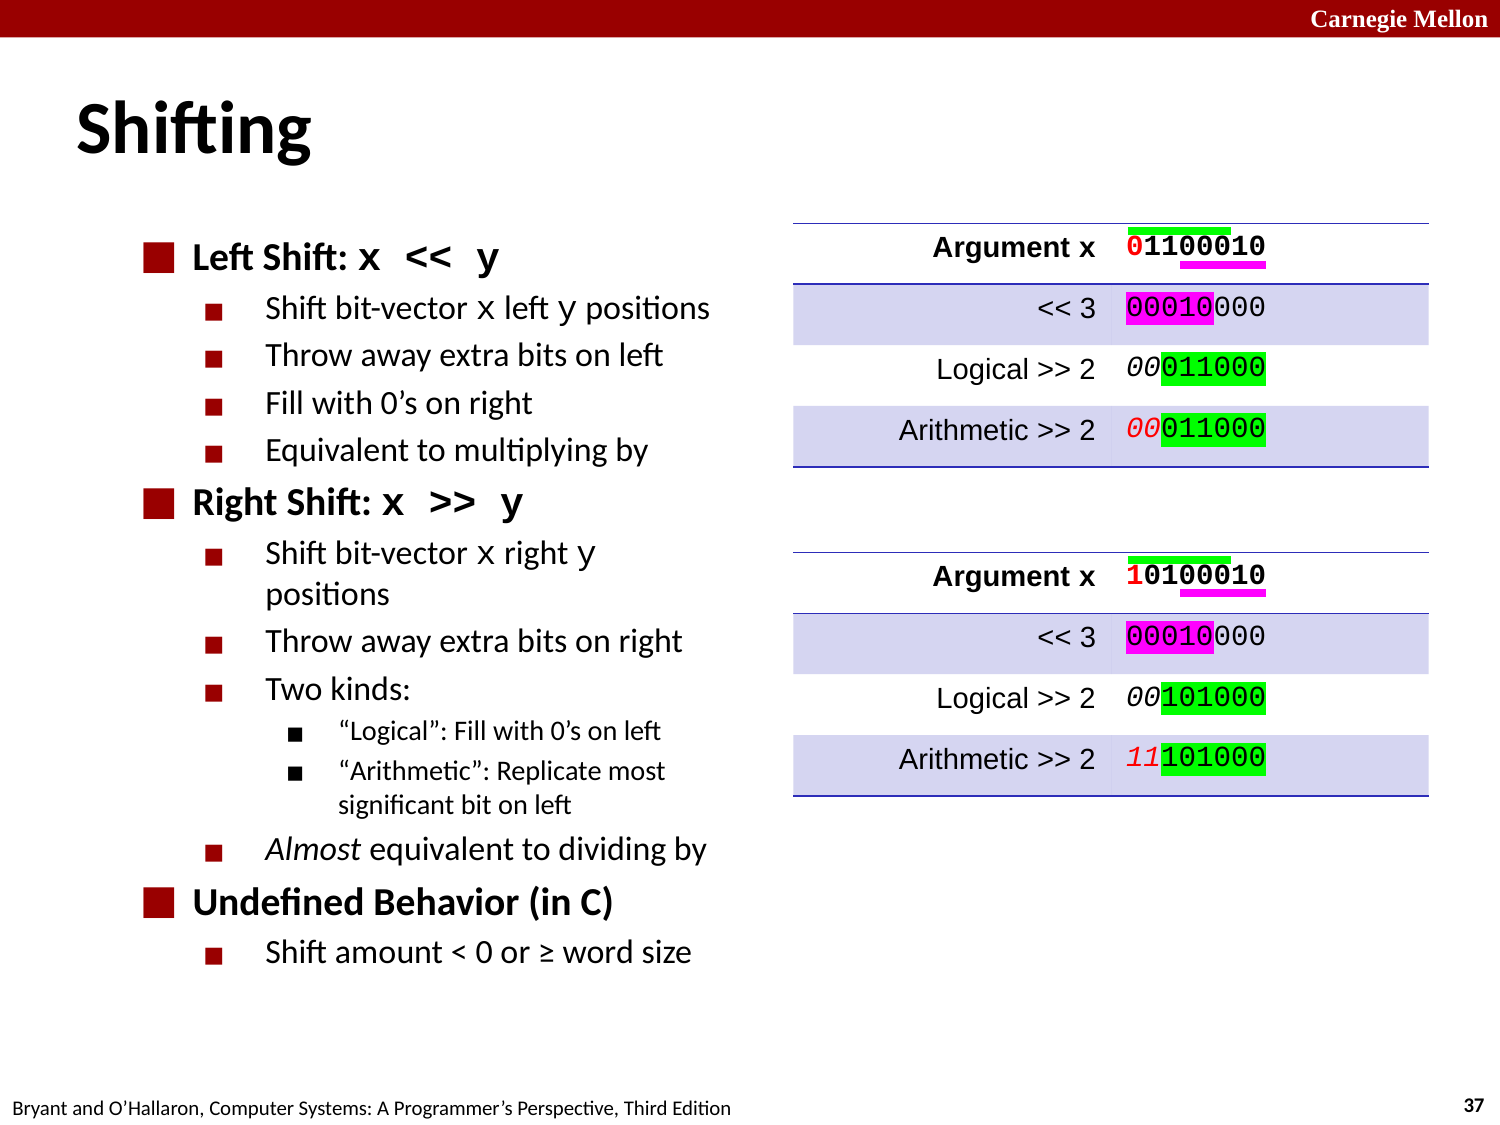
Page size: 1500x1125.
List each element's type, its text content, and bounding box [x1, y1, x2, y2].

table_cell << 3 [793, 285, 1111, 345]
table_header Argument x [793, 553, 1111, 613]
table_cell Logical >> 2 [793, 674, 1111, 735]
table_header Argument x [793, 224, 1111, 283]
table_cell 00101000 [1111, 674, 1429, 735]
table_header 10100010 [1111, 553, 1429, 613]
table_cell 00011000 [1111, 345, 1429, 406]
table_cell 00010000 [1111, 285, 1429, 345]
title Shifting [61, 60, 1307, 186]
table_cell 00011000 [1111, 406, 1429, 466]
table_cell Logical >> 2 [793, 345, 1111, 406]
table_cell << 3 [793, 614, 1111, 674]
table_header 01100010 [1111, 224, 1429, 283]
table_cell 11101000 [1111, 735, 1429, 795]
table_cell Arithmetic >> 2 [793, 406, 1111, 466]
table_cell Arithmetic >> 2 [793, 735, 1111, 795]
table_cell 00010000 [1111, 614, 1429, 674]
